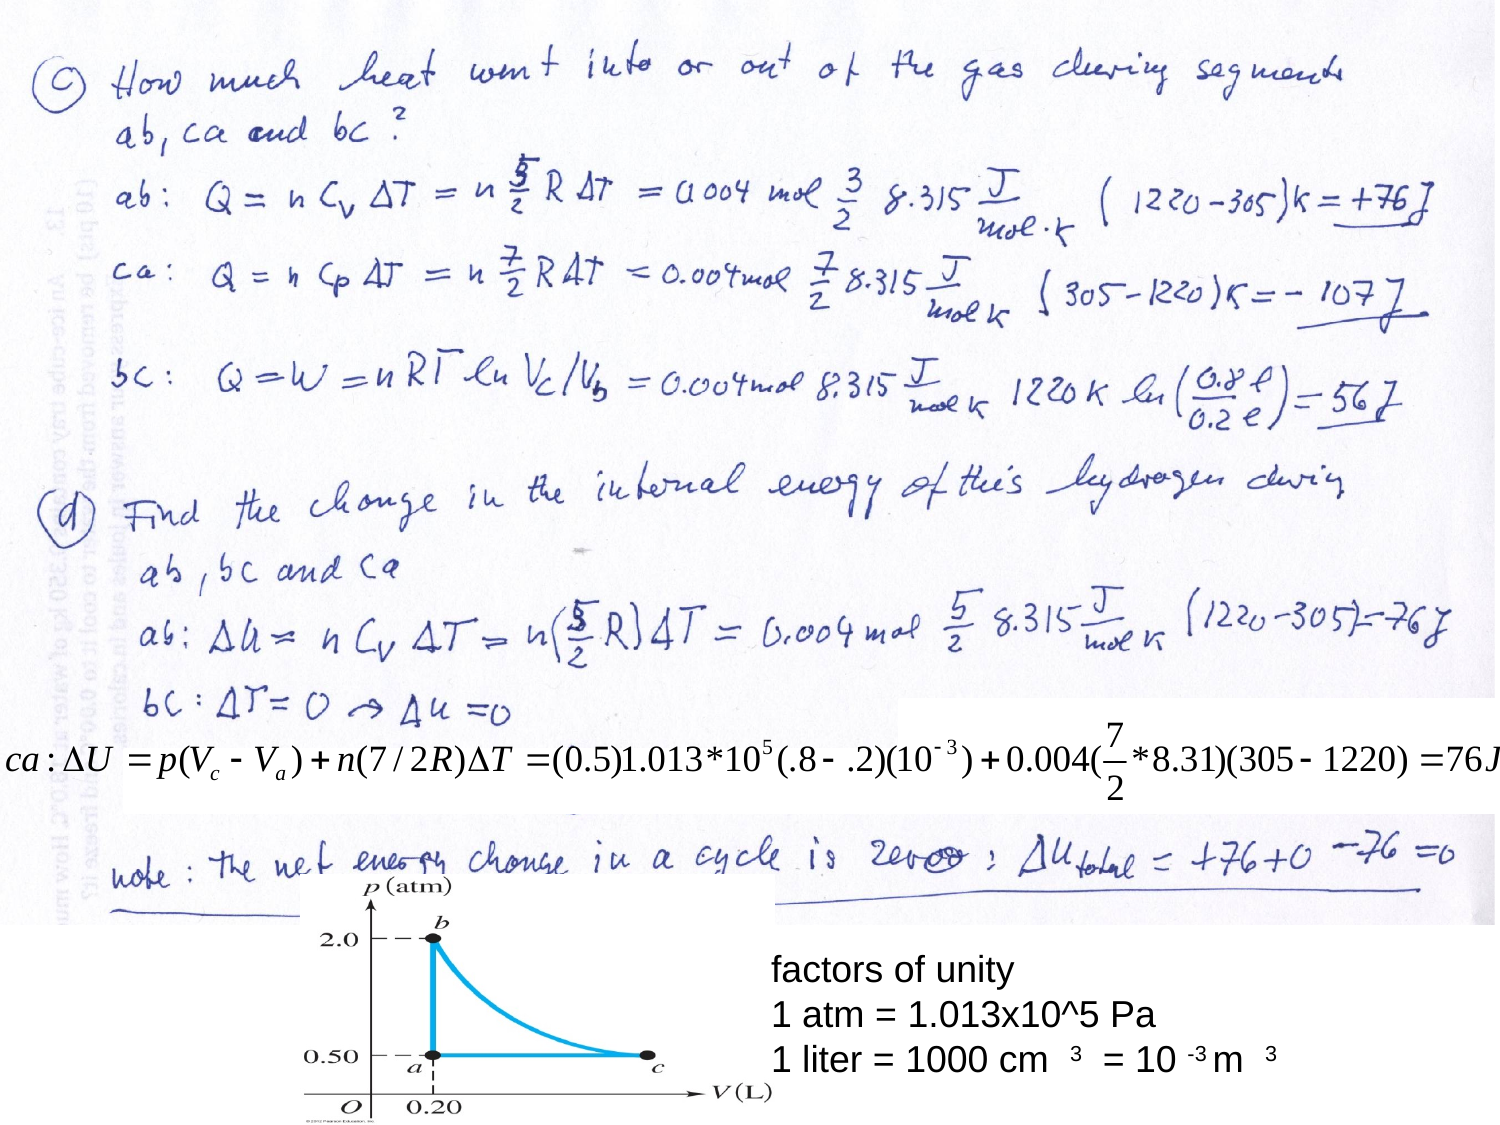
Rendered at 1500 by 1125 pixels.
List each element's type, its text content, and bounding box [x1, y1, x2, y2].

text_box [0, 712, 1500, 809]
text_box factors of unity 1 atm = 1.013x10^5 Pa 1 liter = 1000 cm 3 = 10 -3 m 3 [779, 937, 1303, 1088]
picture [0, 0, 1495, 712]
picture [0, 809, 1495, 1125]
